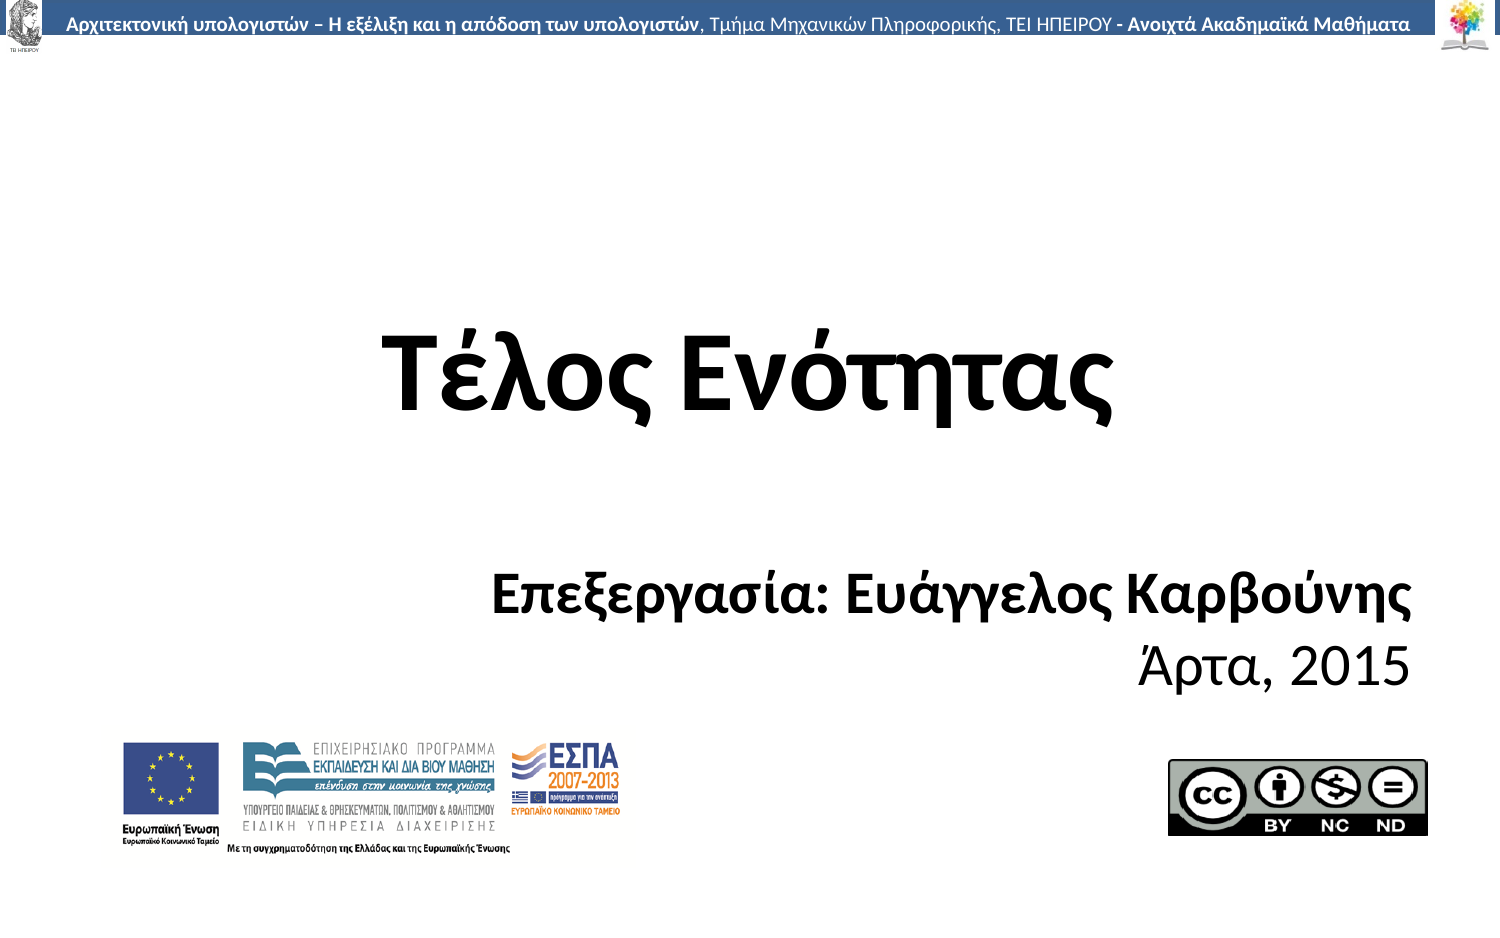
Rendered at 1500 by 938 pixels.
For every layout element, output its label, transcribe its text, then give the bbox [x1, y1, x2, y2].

picture [101, 725, 636, 868]
picture [6, 0, 42, 54]
picture [1168, 759, 1429, 836]
picture [1435, 0, 1495, 52]
text_box Επεξεργασία: Ευάγγελος Καρβούνης Άρτα, 2015 [253, 545, 1428, 706]
text_box Τέλος Ενότητας [265, 288, 1230, 441]
